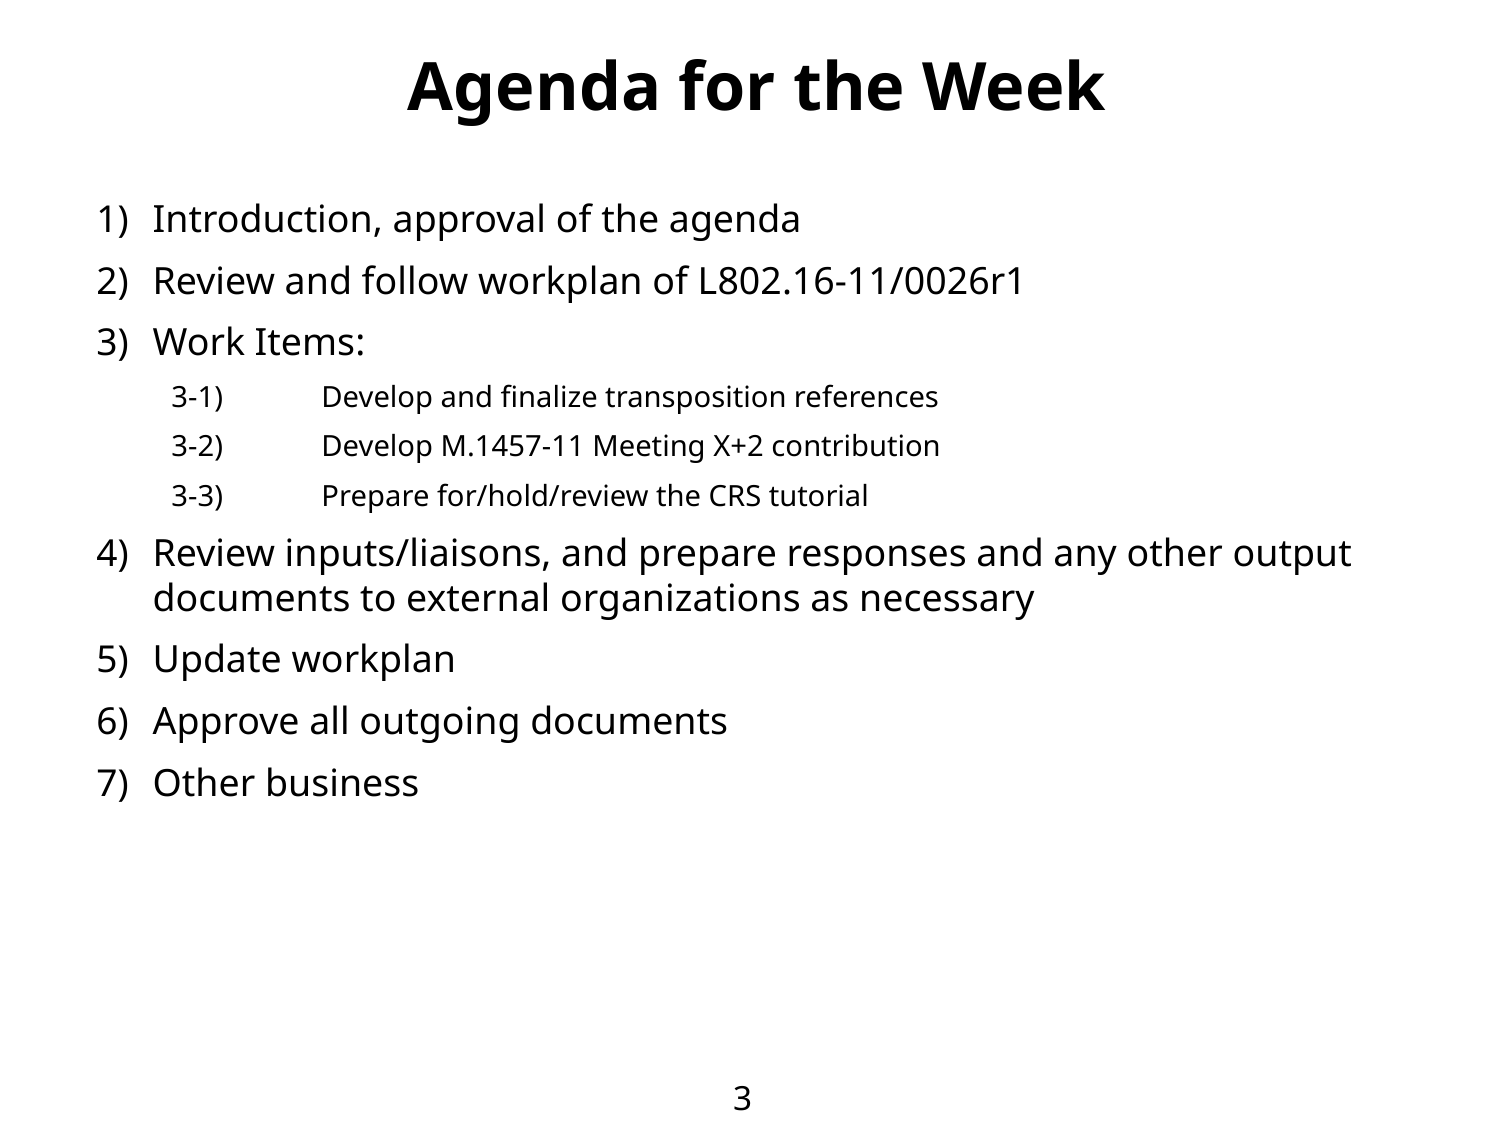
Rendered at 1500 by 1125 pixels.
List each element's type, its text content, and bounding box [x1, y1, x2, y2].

list Introduction, approval of the agenda Review and follow workplan of L802.16-11/0026r1 Work Items: 3-1) Develop and finalize transposition references 3-2) Develop M.1457-11 Meeting X+2 contribution 3-3) Prepare for/hold/review the CRS tutorial Review inputs/liaisons, and prepare responses and any other output documents to external organizations as necessary Update workplan Approve all outgoing documents Other business [75, 187, 1425, 1005]
text_box Agenda for the Week [74, 36, 1425, 152]
